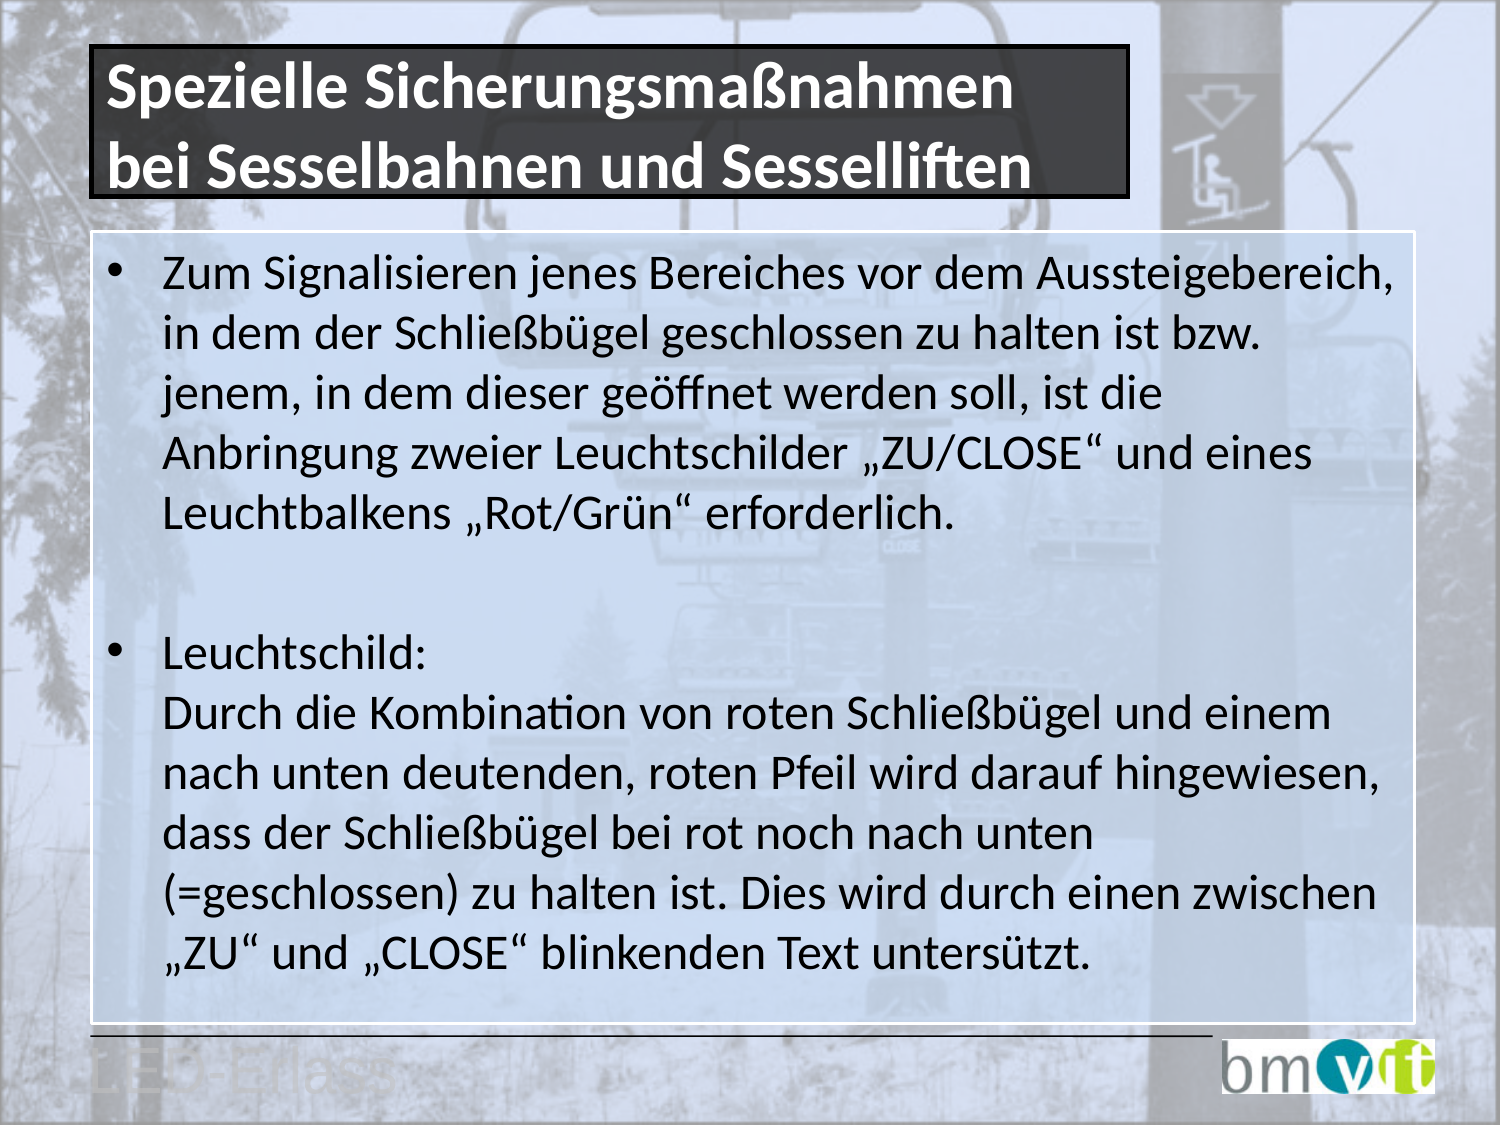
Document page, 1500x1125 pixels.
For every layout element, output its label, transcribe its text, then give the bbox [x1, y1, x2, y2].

list Zum Signalisieren jenes Bereiches vor dem Aussteigebereich, in dem der Schließbügel geschlossen zu halten ist bzw. jenem, in dem dieser geöffnet werden soll, ist die Anbringung zweier Leuchtschilder „ZU/CLOSE“ und eines Leuchtbalkens „Rot/Grün“ erforderlich. Leuchtschild: Durch die Kombination von roten Schließbügel und einem nach unten deutenden, roten Pfeil wird darauf hingewiesen, dass der Schließbügel bei rot noch nach unten (=geschlossen) zu halten ist. Dies wird durch einen zwischen „ZU“ und „CLOSE“ blinkenden Text untersützt. [91, 231, 1415, 1024]
text_box Spezielle Sicherungsmaßnahmen bei Sesselbahnen und Sesselliften [91, 46, 1128, 197]
picture [1222, 1039, 1435, 1094]
